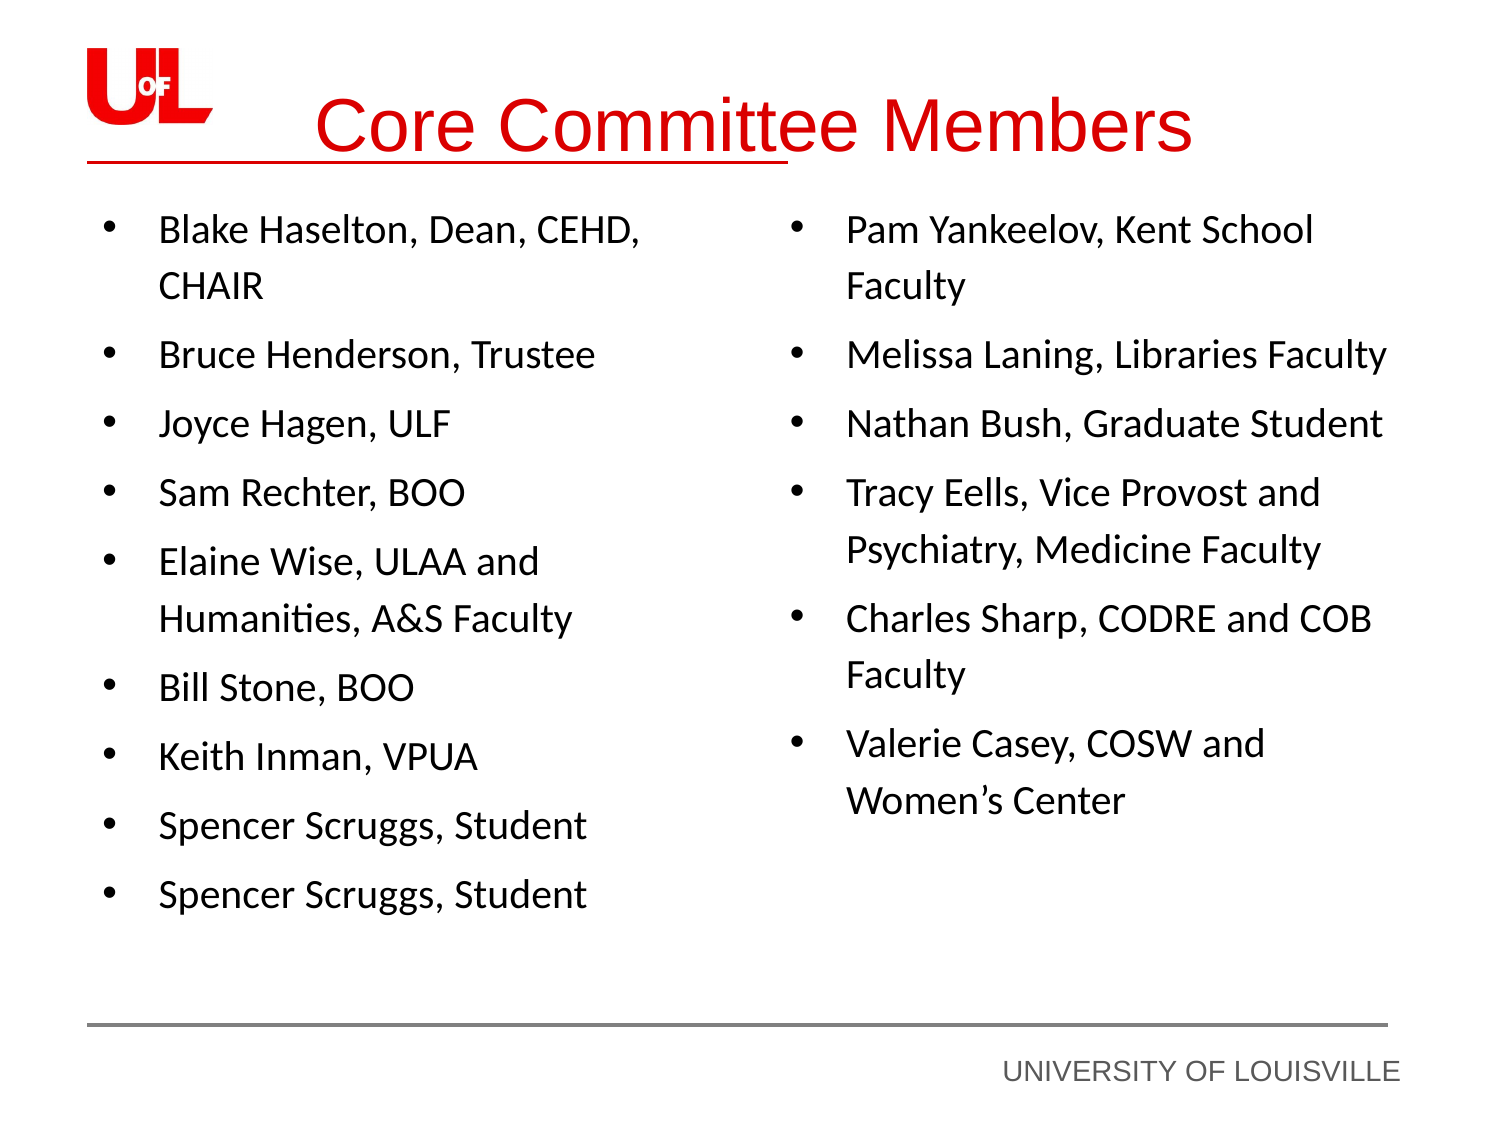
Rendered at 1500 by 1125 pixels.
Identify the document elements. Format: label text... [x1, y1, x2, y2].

text_box Pam Yankeelov, Kent School Faculty Melissa Laning, Libraries Faculty Nathan Bush, Graduate Student Tracy Eells, Vice Provost and Psychiatry, Medicine Faculty Charles Sharp, CODRE and COB Faculty Valerie Casey, COSW and Women’s Center [774, 187, 1425, 899]
text_box Blake Haselton, Dean, CEHD, CHAIR Bruce Henderson, Trustee Joyce Hagen, ULF Sam Rechter, BOO Elaine Wise, ULAA and Humanities, A&S Faculty Bill Stone, BOO Keith Inman, VPUA Spencer Scruggs, Student Spencer Scruggs, Student [87, 187, 738, 925]
text_box Core Committee Members [300, 68, 1250, 174]
text_box UNIVERSITY OF LOUISVILLE [987, 1044, 1438, 1095]
picture [87, 48, 213, 126]
